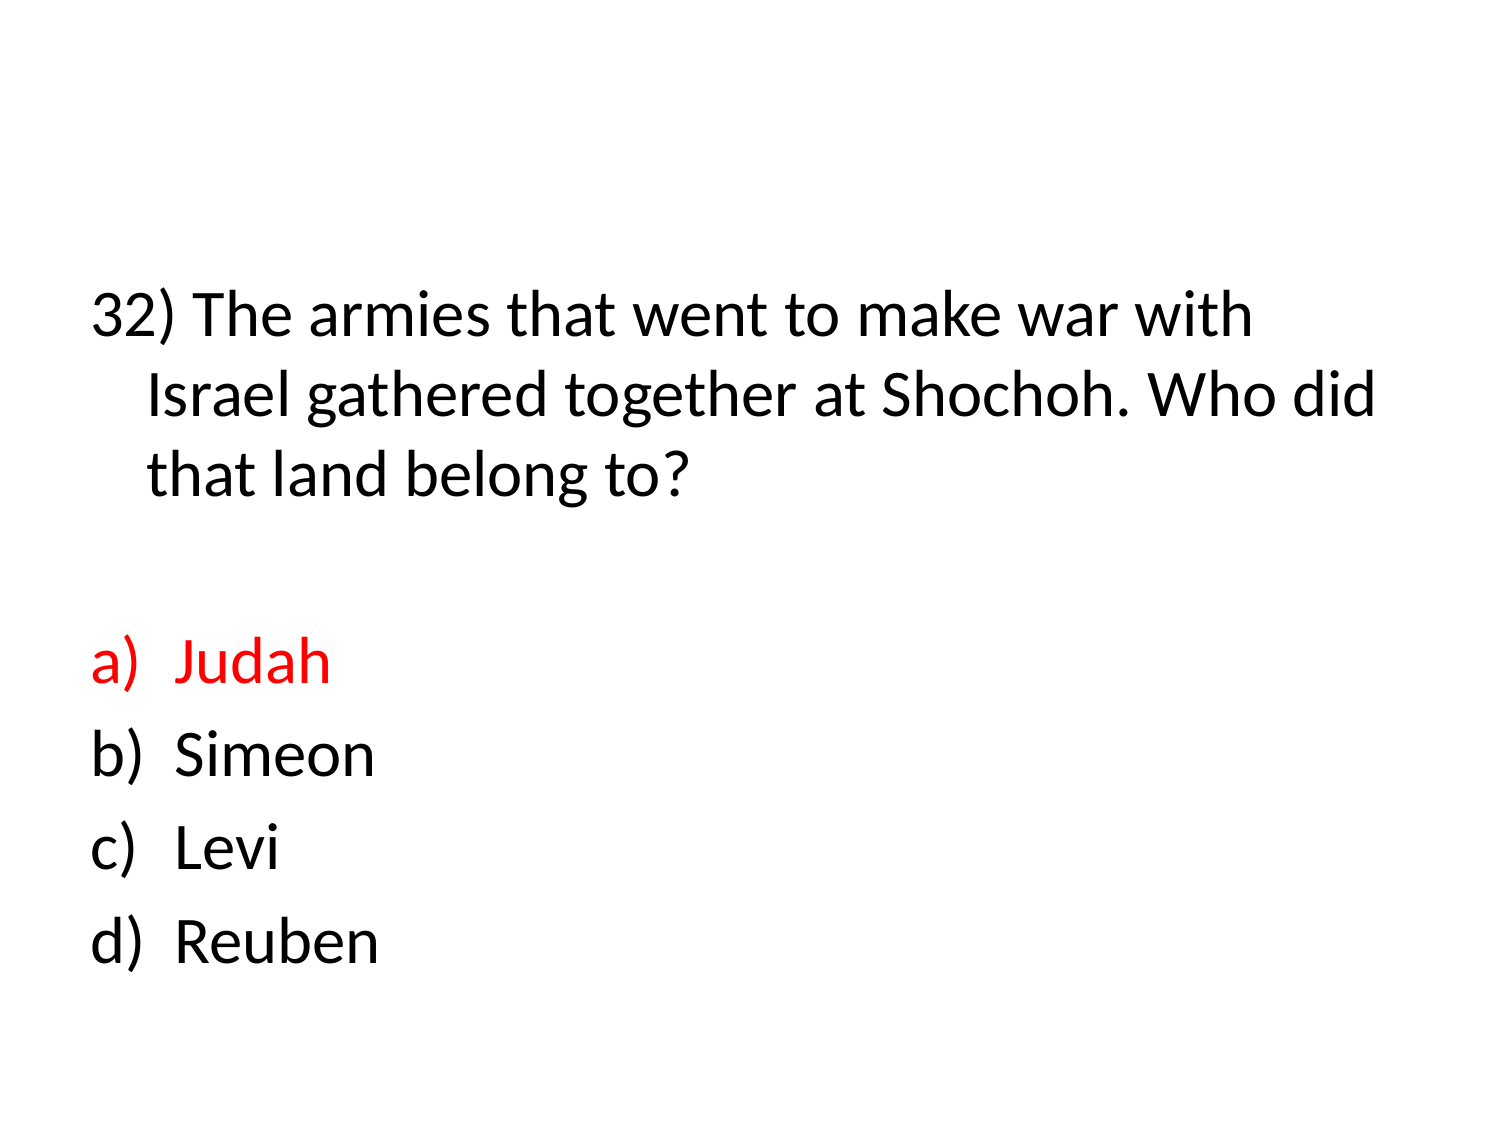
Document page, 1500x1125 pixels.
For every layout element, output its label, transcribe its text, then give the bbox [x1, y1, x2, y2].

list 32) The armies that went to make war with Israel gathered together at Shochoh. Who did that land belong to? Judah Simeon Levi Reuben [75, 262, 1425, 1005]
